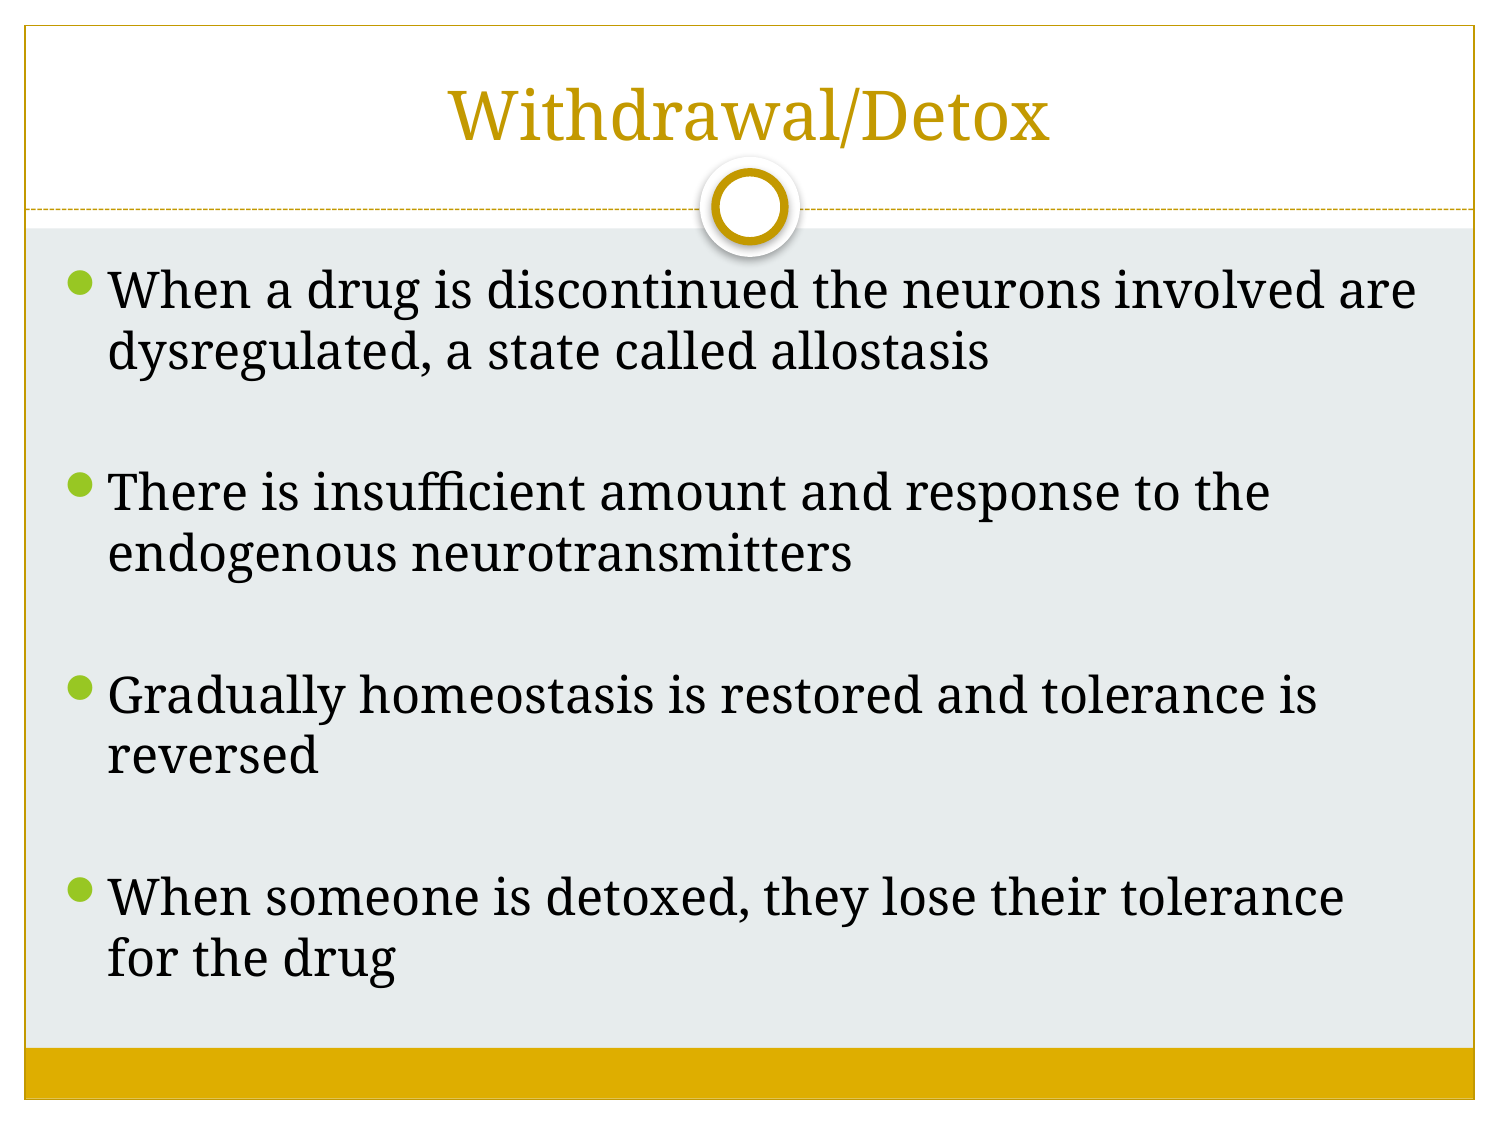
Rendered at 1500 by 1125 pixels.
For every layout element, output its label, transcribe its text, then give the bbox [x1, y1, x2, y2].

list When a drug is discontinued the neurons involved are dysregulated, a state called allostasis There is insufficient amount and response to the endogenous neurotransmitters Gradually homeostasis is restored and tolerance is reversed When someone is detoxed, they lose their tolerance for the drug [49, 250, 1445, 1001]
title Withdrawal/Detox [49, 37, 1450, 162]
